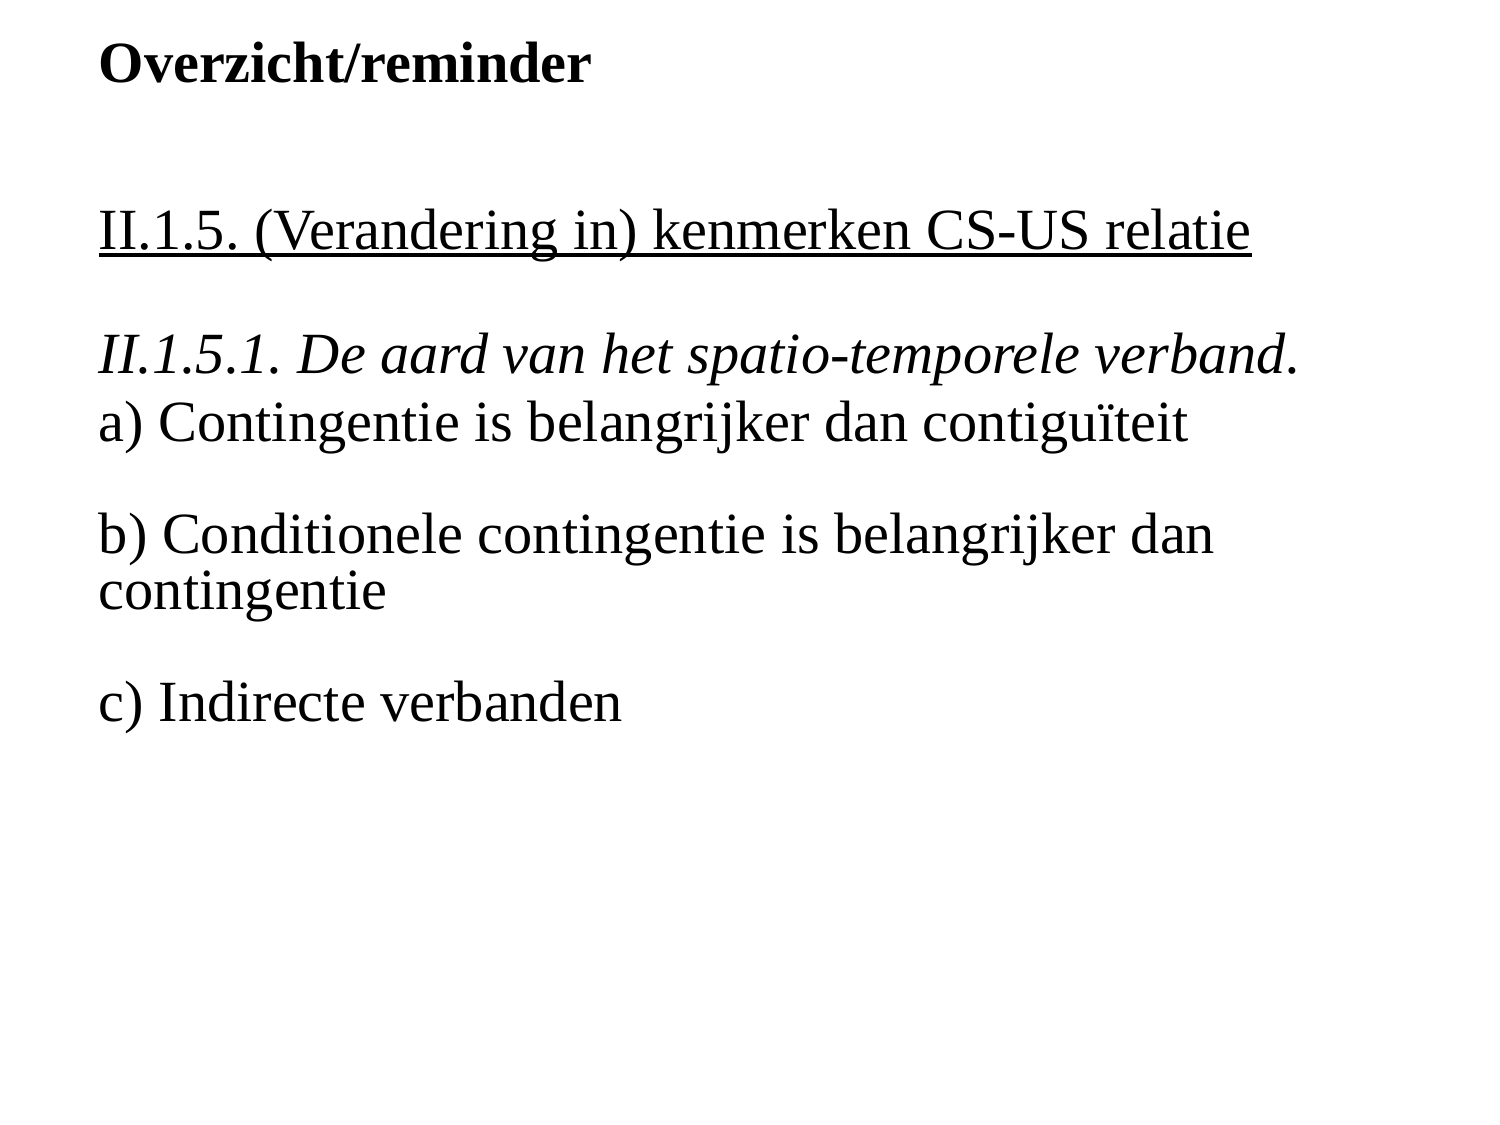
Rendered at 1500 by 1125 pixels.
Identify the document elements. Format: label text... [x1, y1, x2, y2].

text_box Overzicht/reminder II.1.5. (Verandering in) kenmerken CS-US relatie II.1.5.1. De aard van het spatio-temporele verband. a) Contingentie is belangrijker dan contiguïteit b) Conditionele contingentie is belangrijker dan contingentie c) Indirecte verbanden [83, 22, 1484, 515]
